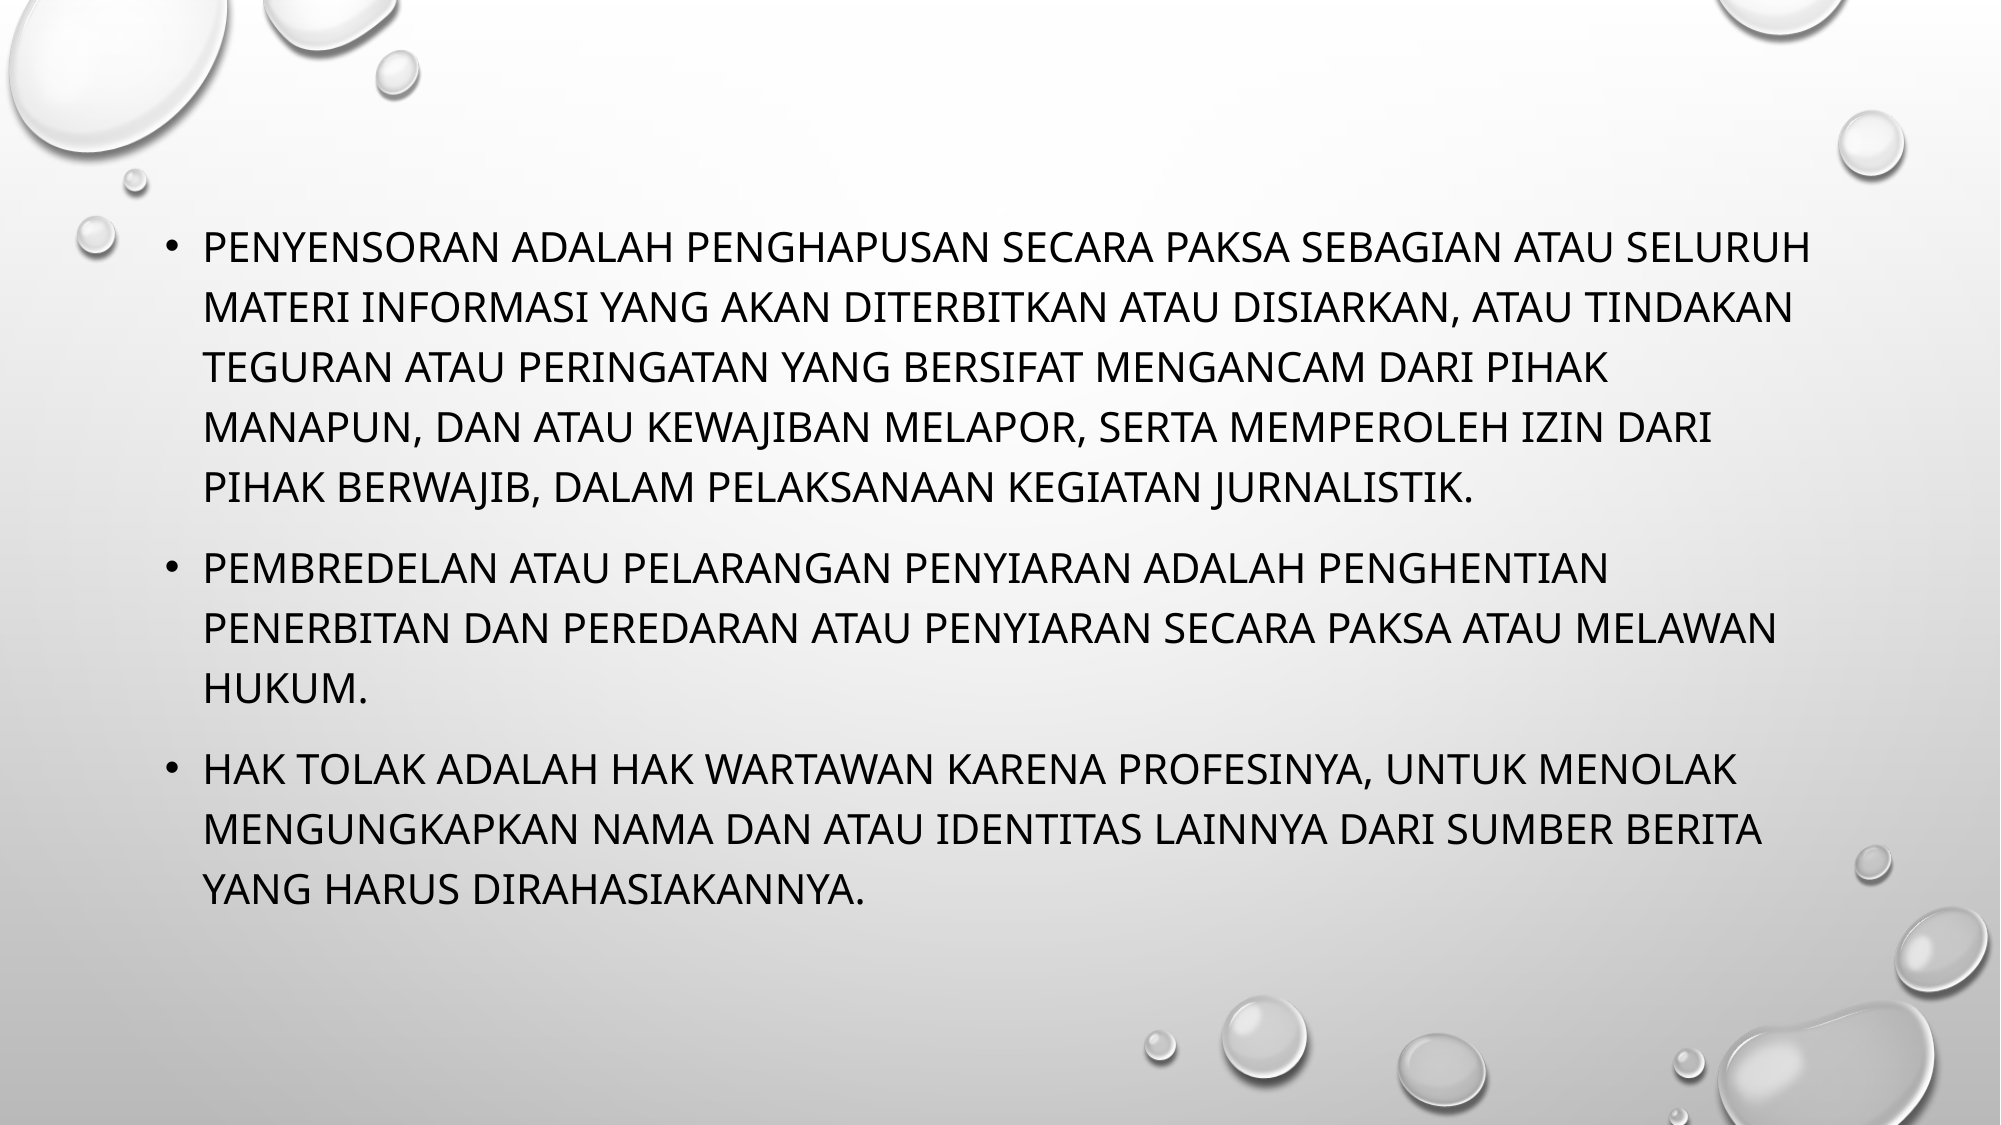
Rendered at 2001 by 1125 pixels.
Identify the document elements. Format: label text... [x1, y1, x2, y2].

picture [0, 0, 2000, 1125]
list Penyensoran adalah penghapusan secara paksa sebagian atau seluruh materi informasi yang akan diterbitkan atau disiarkan, atau tindakan teguran atau peringatan yang bersifat mengancam dari pihak manapun, dan atau kewajiban melapor, serta memperoleh izin dari pihak berwajib, dalam pelaksanaan kegiatan jurnalistik. Pembredelan atau pelarangan penyiaran adalah penghentian penerbitan dan peredaran atau penyiaran secara paksa atau melawan hukum. Hak Tolak adalah hak wartawan karena profesinya, untuk menolak mengungkapkan nama dan atau identitas lainnya dari sumber berita yang harus dirahasiakannya. [149, 202, 1850, 950]
